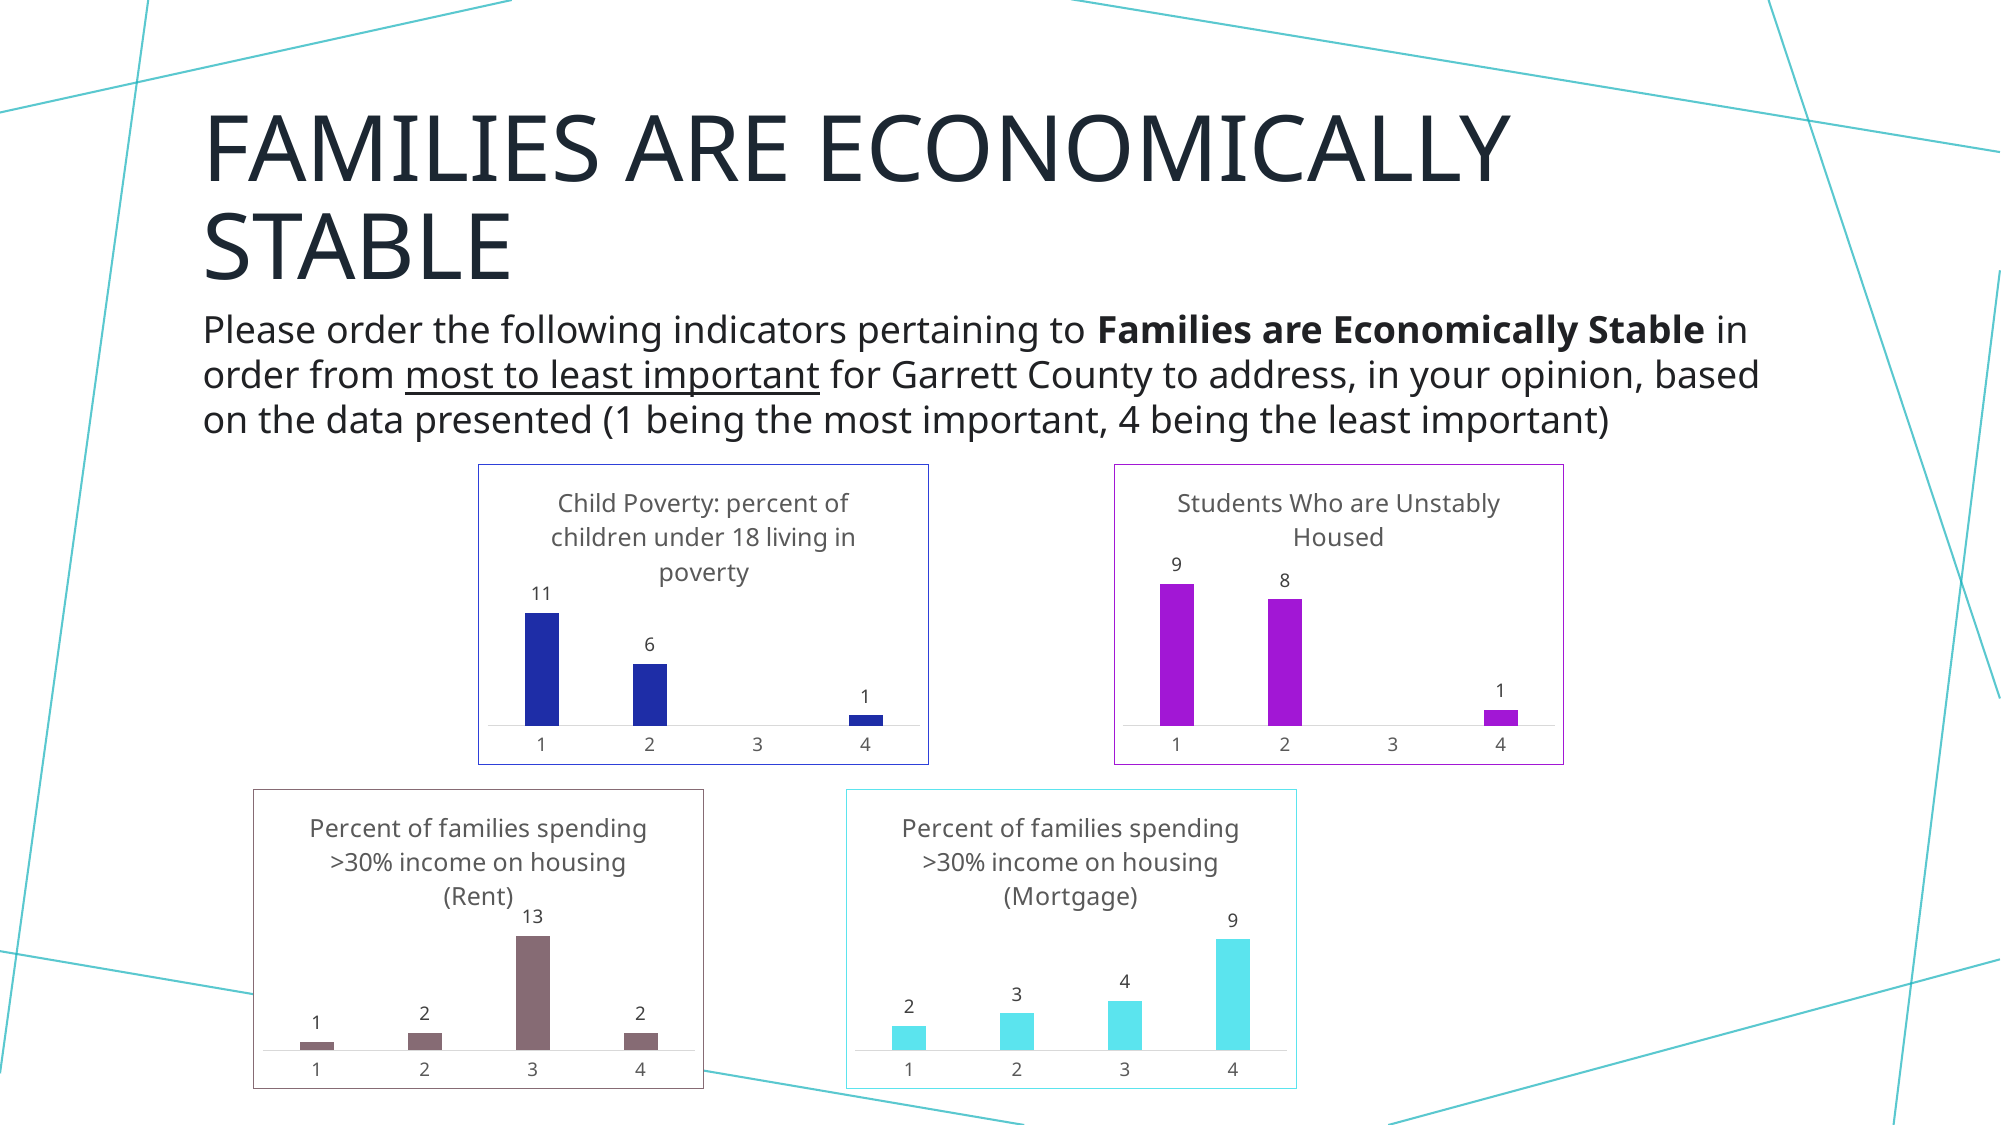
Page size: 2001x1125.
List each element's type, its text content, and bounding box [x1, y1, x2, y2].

chart [1113, 464, 1564, 765]
title Families are economically stable [187, 87, 1813, 299]
chart [478, 464, 929, 765]
chart [846, 788, 1297, 1089]
list Please order the following indicators pertaining to Families are Economically Stable in order from most to least important for Garrett County to address, in your opinion, based on the data presented (1 being the most important, 4 being the least important) [187, 299, 1813, 454]
chart [253, 788, 704, 1089]
